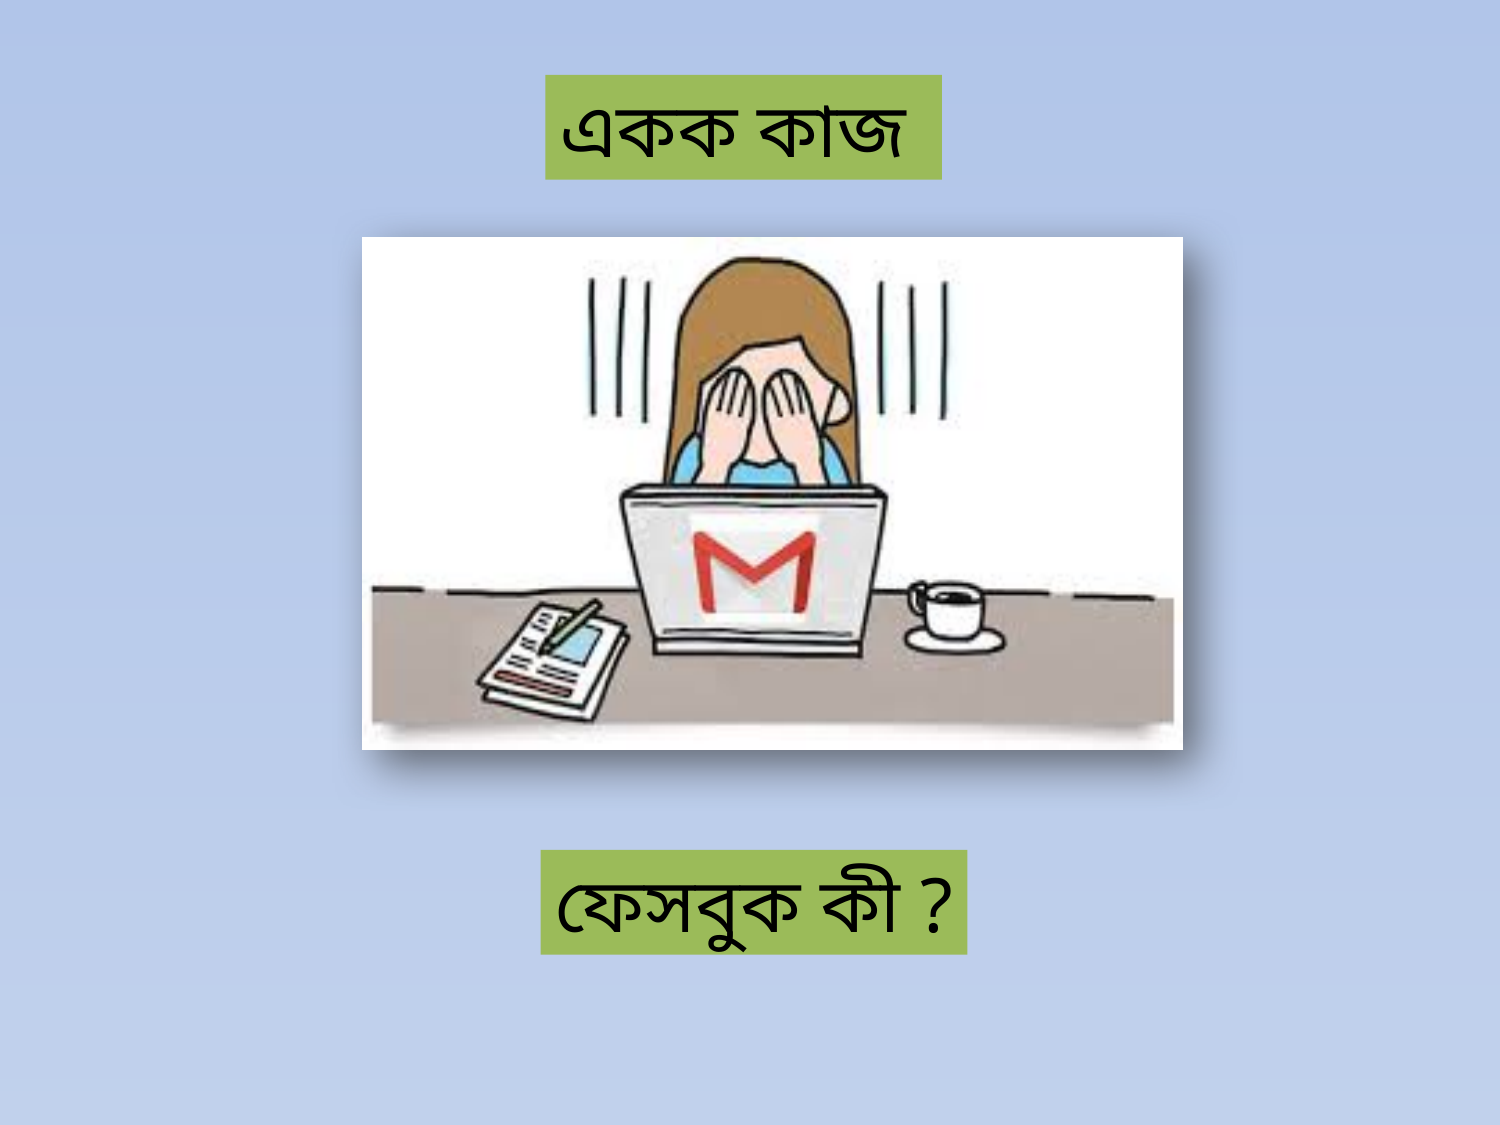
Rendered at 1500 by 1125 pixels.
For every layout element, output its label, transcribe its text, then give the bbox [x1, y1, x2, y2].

text_box ফেসবুক কী ? [540, 849, 968, 955]
picture [362, 237, 1183, 751]
text_box একক কাজ [545, 74, 942, 180]
